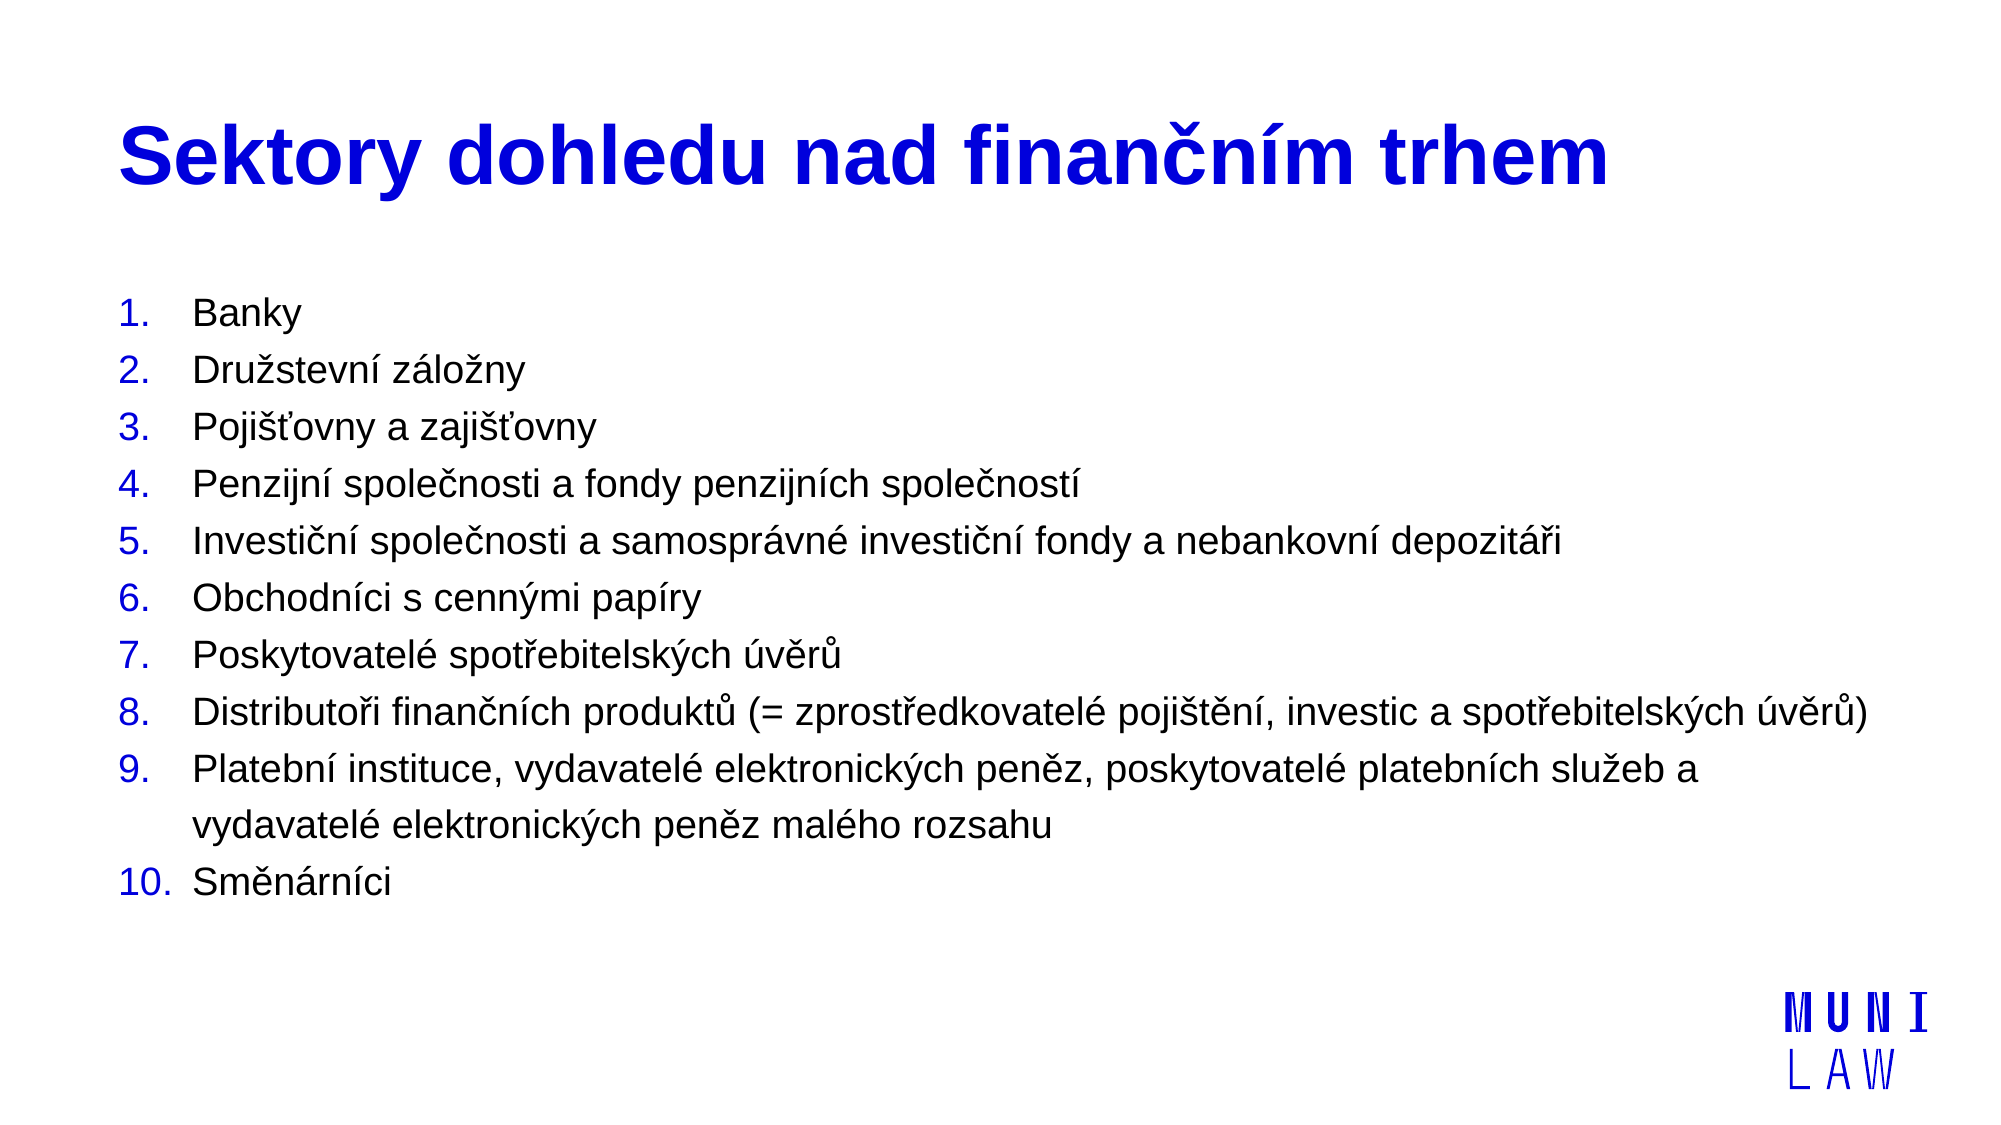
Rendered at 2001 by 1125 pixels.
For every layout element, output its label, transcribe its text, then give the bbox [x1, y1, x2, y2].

title Sektory dohledu nad finančním trhem [118, 118, 1883, 193]
list Banky Družstevní záložny Pojišťovny a zajišťovny Penzijní společnosti a fondy penzijních společností Investiční společnosti a samosprávné investiční fondy a nebankovní depozitáři Obchodníci s cennými papíry Poskytovatelé spotřebitelských úvěrů Distributoři finančních produktů (= zprostředkovatelé pojištění, investic a spotřebitelských úvěrů) Platební instituce, vydavatelé elektronických peněz, poskytovatelé platebních služeb a vydavatelé elektronických peněz malého rozsahu Směnárníci [118, 277, 1883, 957]
